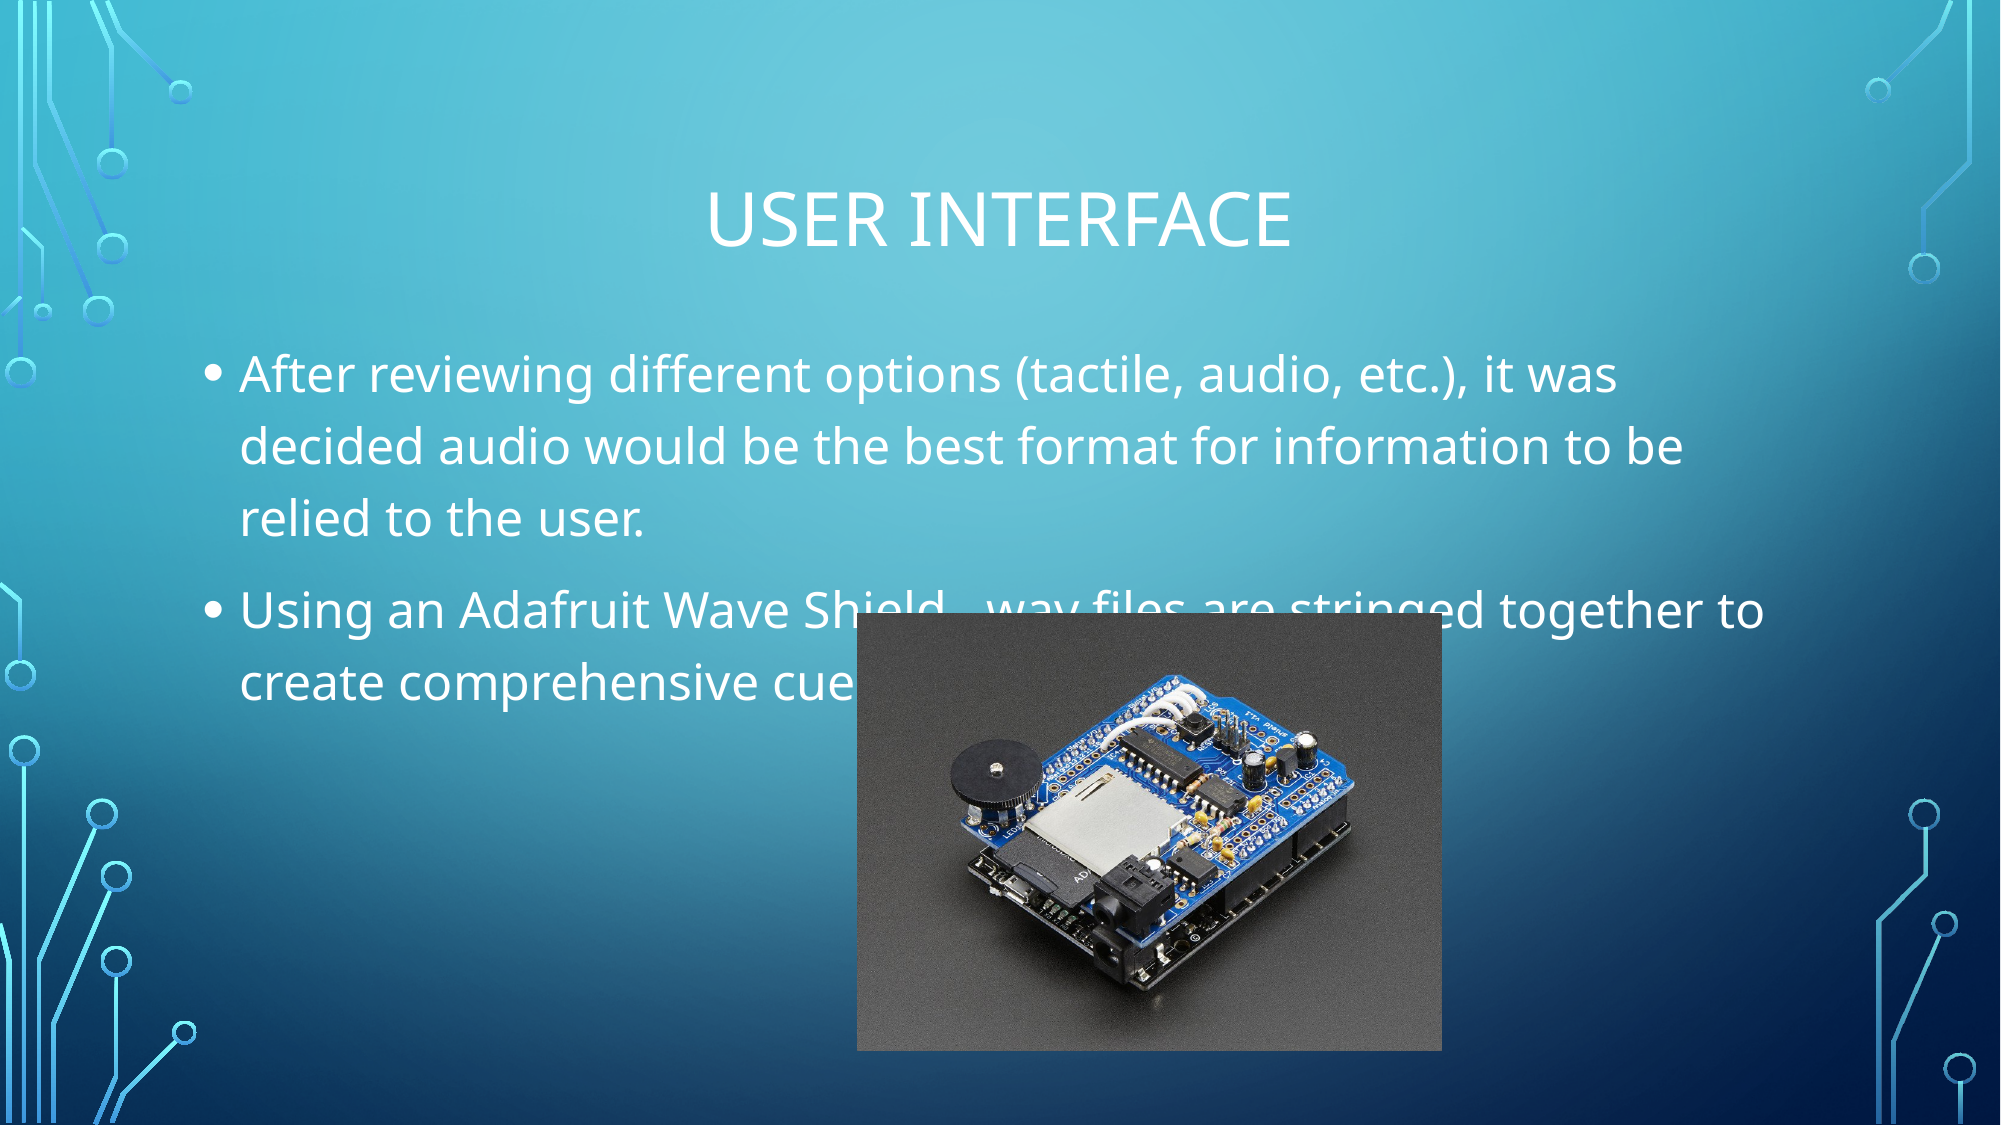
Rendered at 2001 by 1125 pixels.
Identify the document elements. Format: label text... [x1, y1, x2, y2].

picture [857, 612, 1442, 1051]
list After reviewing different options (tactile, audio, etc.), it was decided audio would be the best format for information to be relied to the user. Using an Adafruit Wave Shield, .wav files are stringed together to create comprehensive cues. [187, 322, 1813, 904]
title User Interface [187, 101, 1813, 322]
